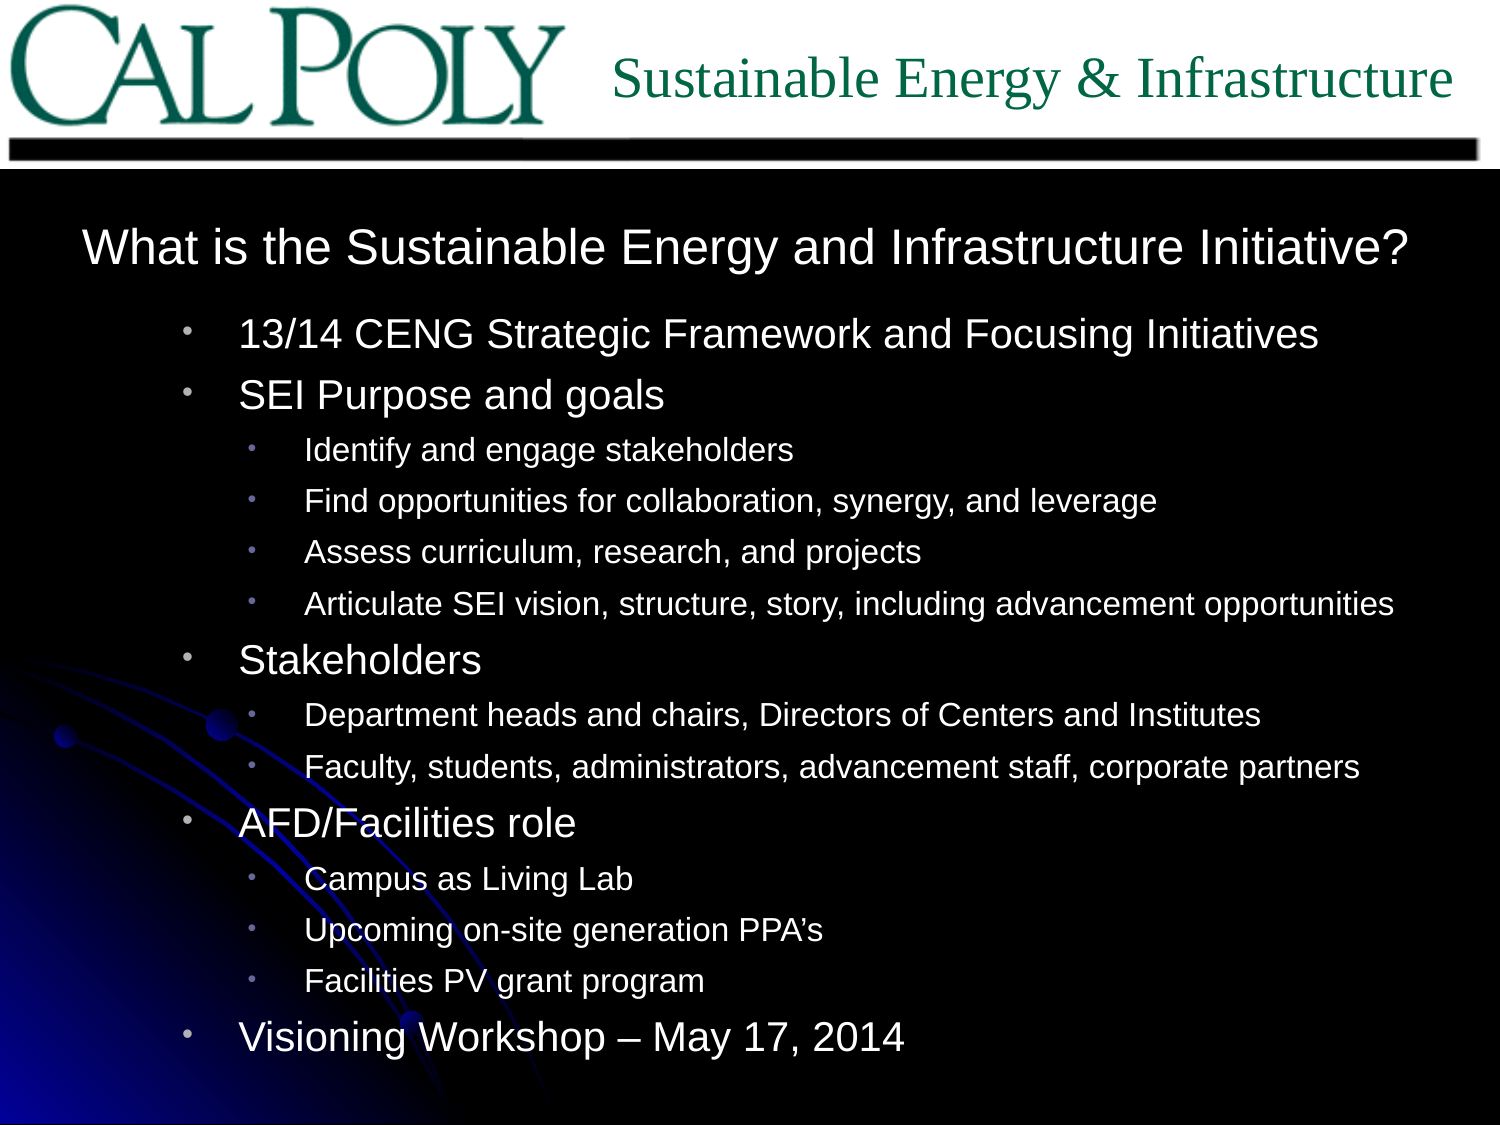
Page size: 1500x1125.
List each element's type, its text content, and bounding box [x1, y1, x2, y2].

picture [0, 0, 1500, 169]
subtitle What is the Sustainable Energy and Infrastructure Initiative? 13/14 CENG Strategic Framework and Focusing Initiatives SEI Purpose and goals Identify and engage stakeholders Find opportunities for collaboration, synergy, and leverage Assess curriculum, research, and projects Articulate SEI vision, structure, story, including advancement opportunities Stakeholders Department heads and chairs, Directors of Centers and Institutes Faculty, students, administrators, advancement staff, corporate partners AFD/Facilities role Campus as Living Lab Upcoming on-site generation PPA’s Facilities PV grant program Visioning Workshop – May 17, 2014 [45, 218, 1448, 1079]
